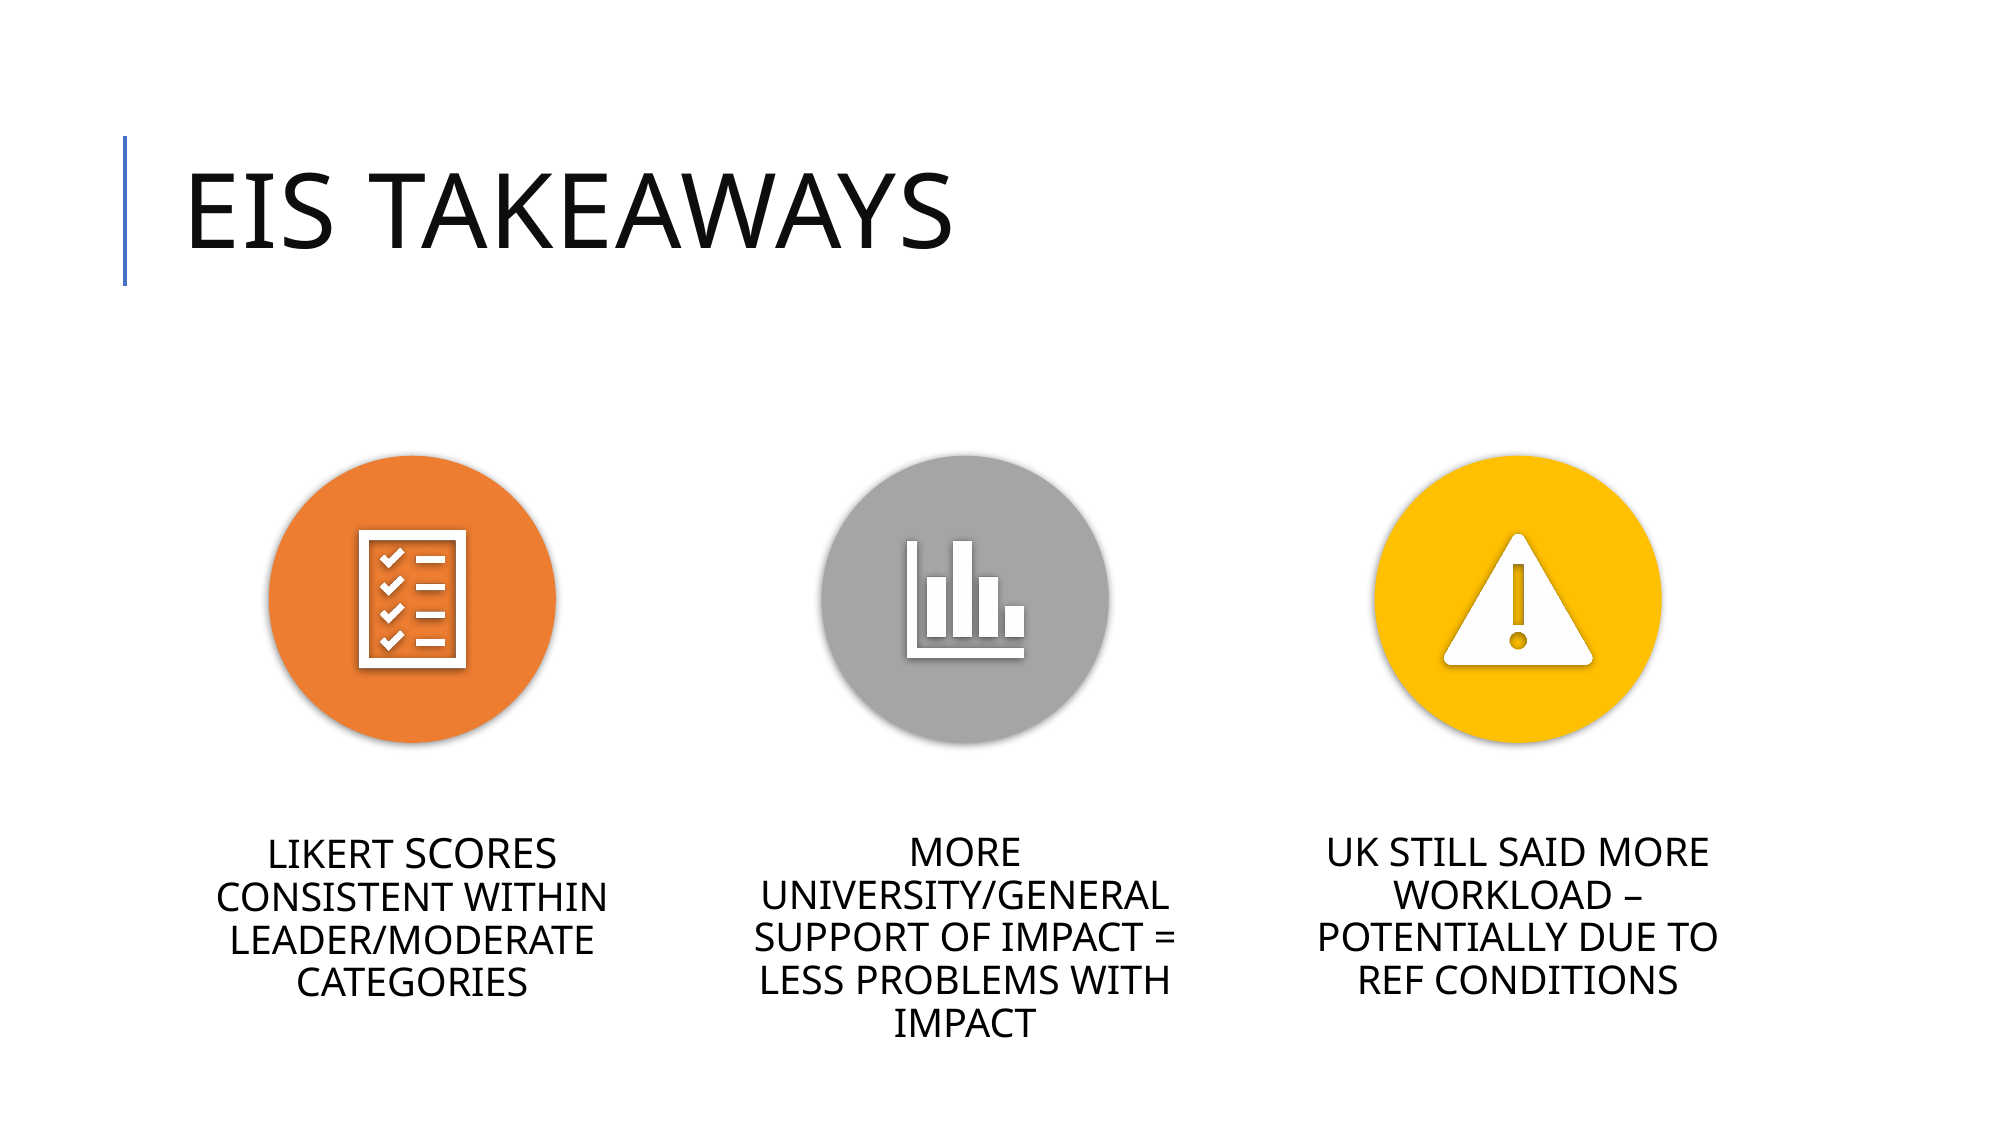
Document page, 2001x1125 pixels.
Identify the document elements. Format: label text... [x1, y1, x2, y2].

title EIS Takeaways [168, 96, 1763, 342]
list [167, 374, 1763, 1036]
